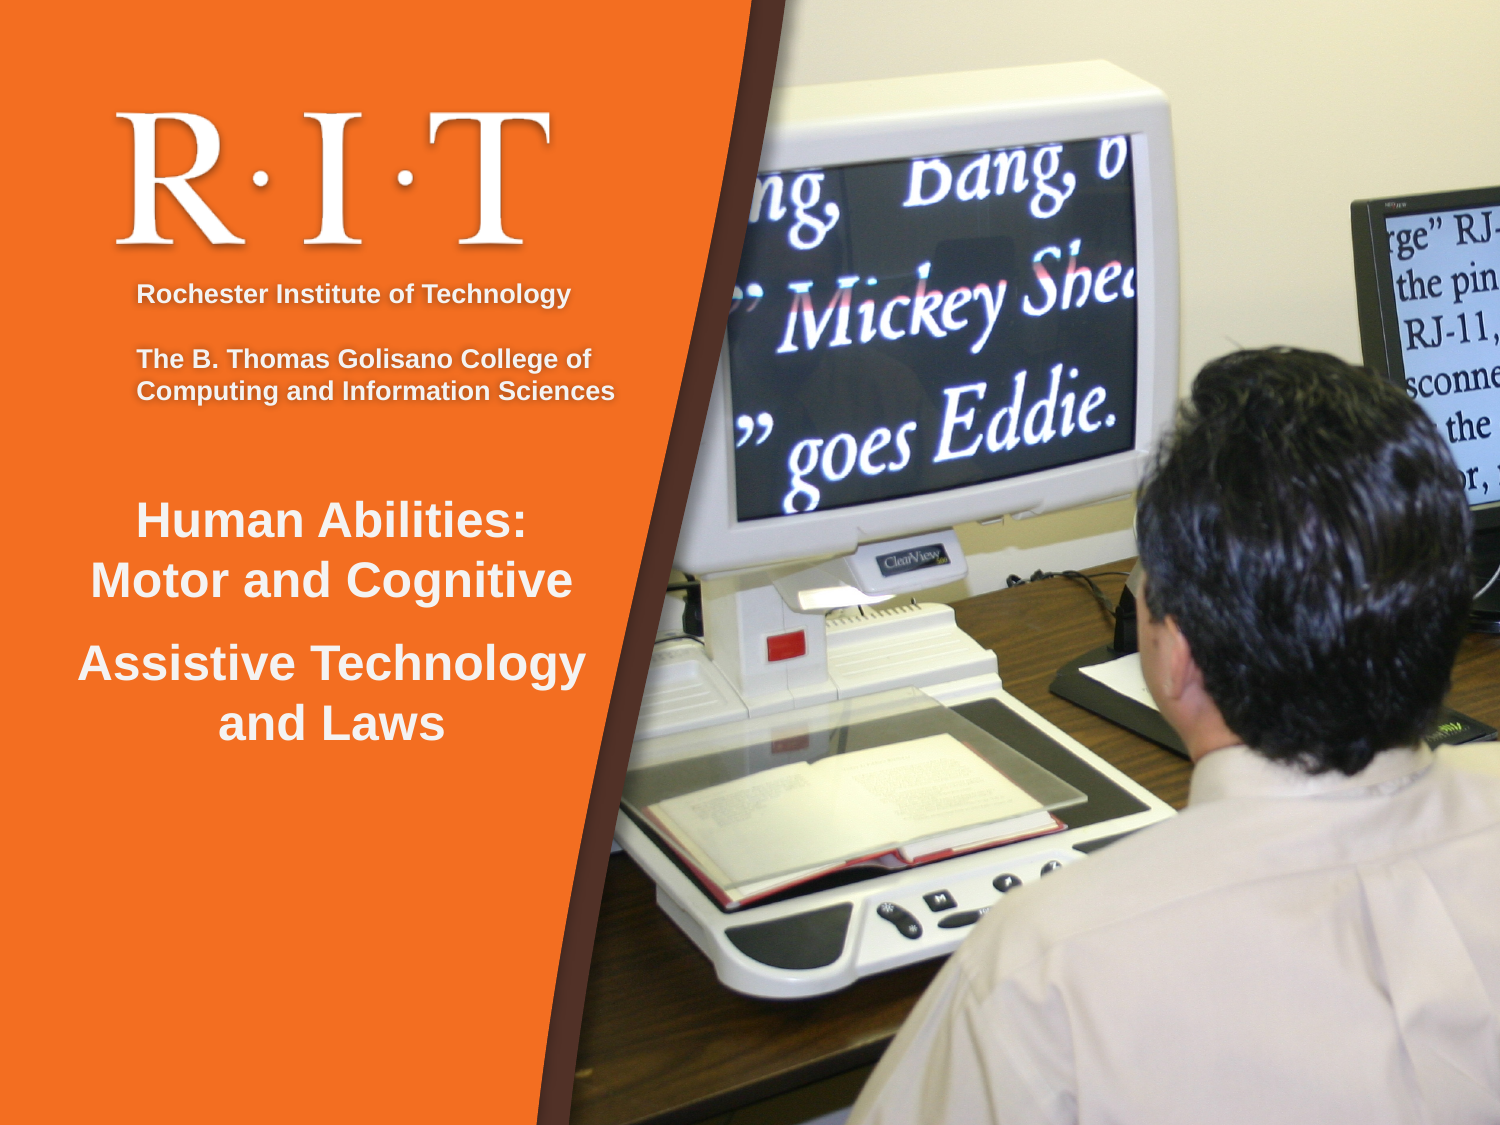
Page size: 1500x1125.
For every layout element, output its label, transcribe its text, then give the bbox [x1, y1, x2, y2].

title Human Abilities: Motor and Cognitive Assistive Technology and Laws [47, 455, 617, 783]
picture [569, 0, 1500, 1125]
